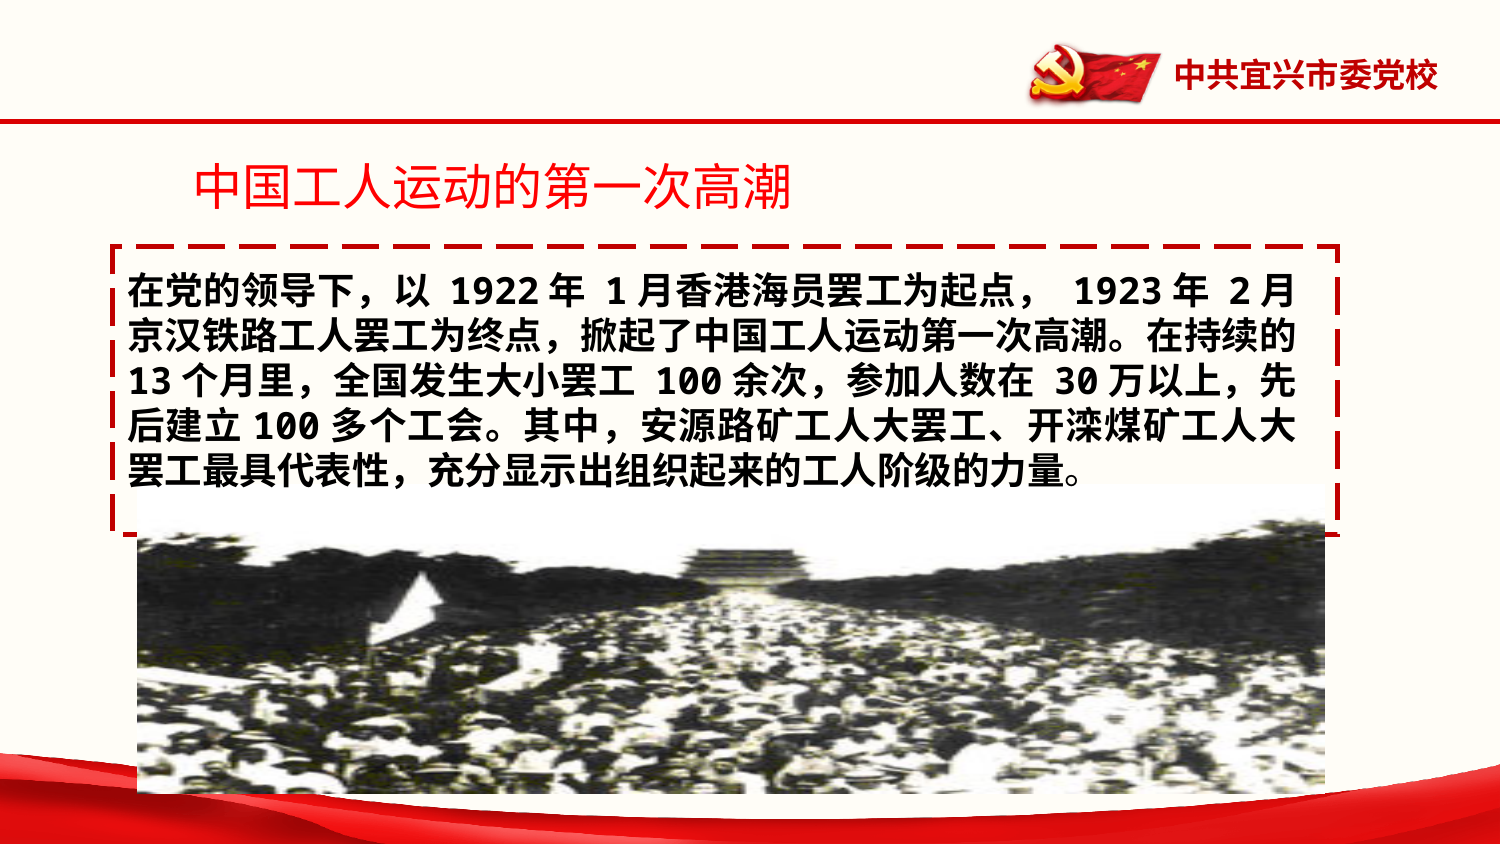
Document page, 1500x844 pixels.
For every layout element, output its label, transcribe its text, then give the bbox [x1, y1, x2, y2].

picture [1012, 34, 1163, 110]
picture [0, 484, 1500, 844]
text_box 中国工人运动的第一次高潮 [177, 147, 888, 223]
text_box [112, 246, 1338, 535]
